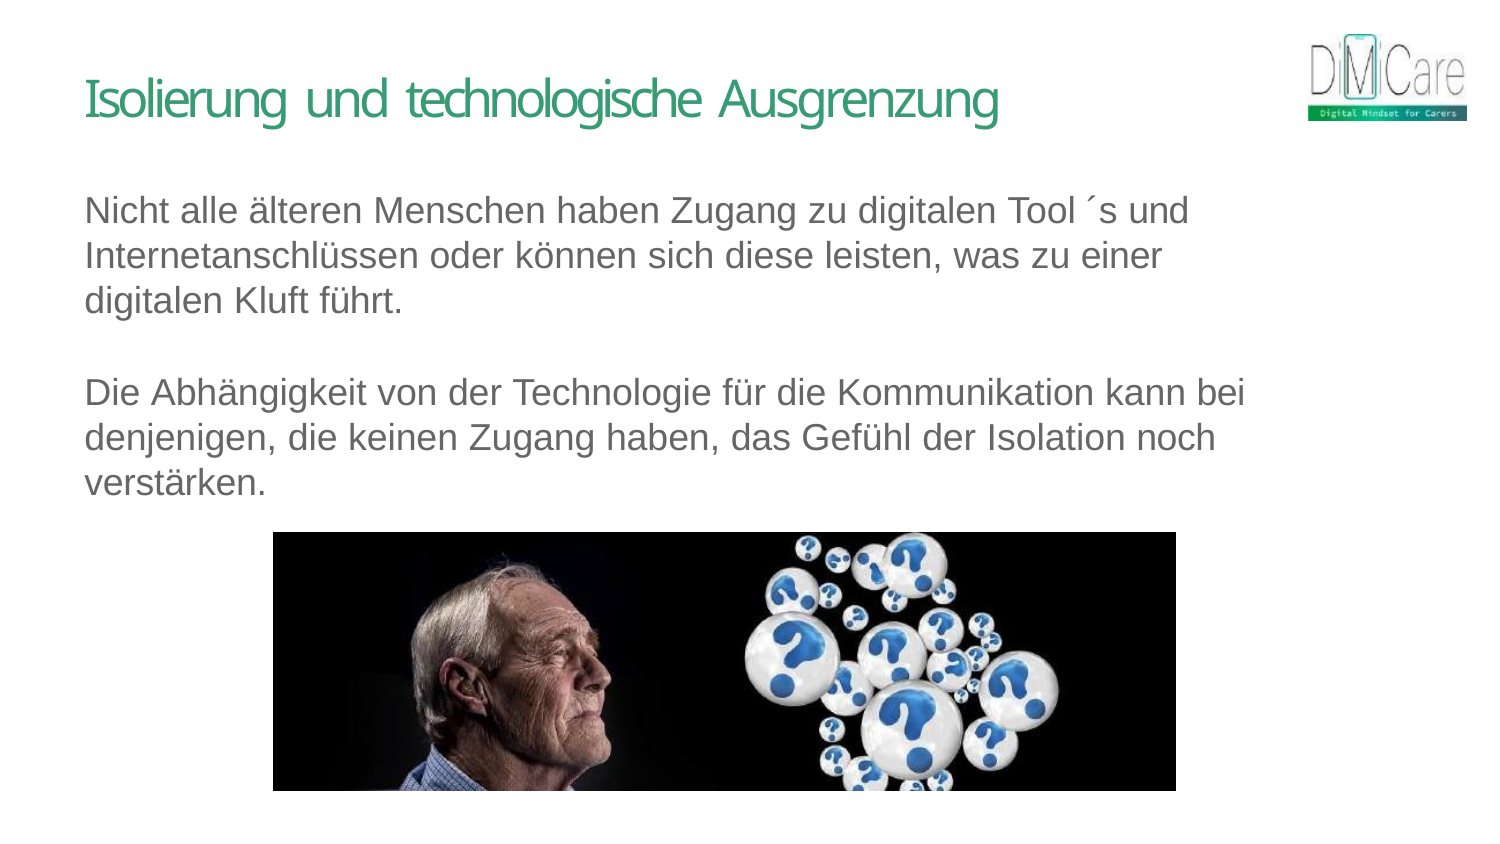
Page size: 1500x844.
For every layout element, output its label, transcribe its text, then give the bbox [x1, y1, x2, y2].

title Isolierung und technologische Ausgrenzung [76, 36, 1424, 206]
picture [273, 532, 1176, 791]
text_box Nicht alle älteren Menschen haben Zugang zu digitalen Tool ´s und Internetanschlüssen oder können sich diese leisten, was zu einer digitalen Kluft führt. Die Abhängigkeit von der Technologie für die Kommunikation kann bei denjenigen, die keinen Zugang haben, das Gefühl der Isolation noch verstärken. [82, 206, 1255, 504]
picture [1308, 33, 1468, 121]
